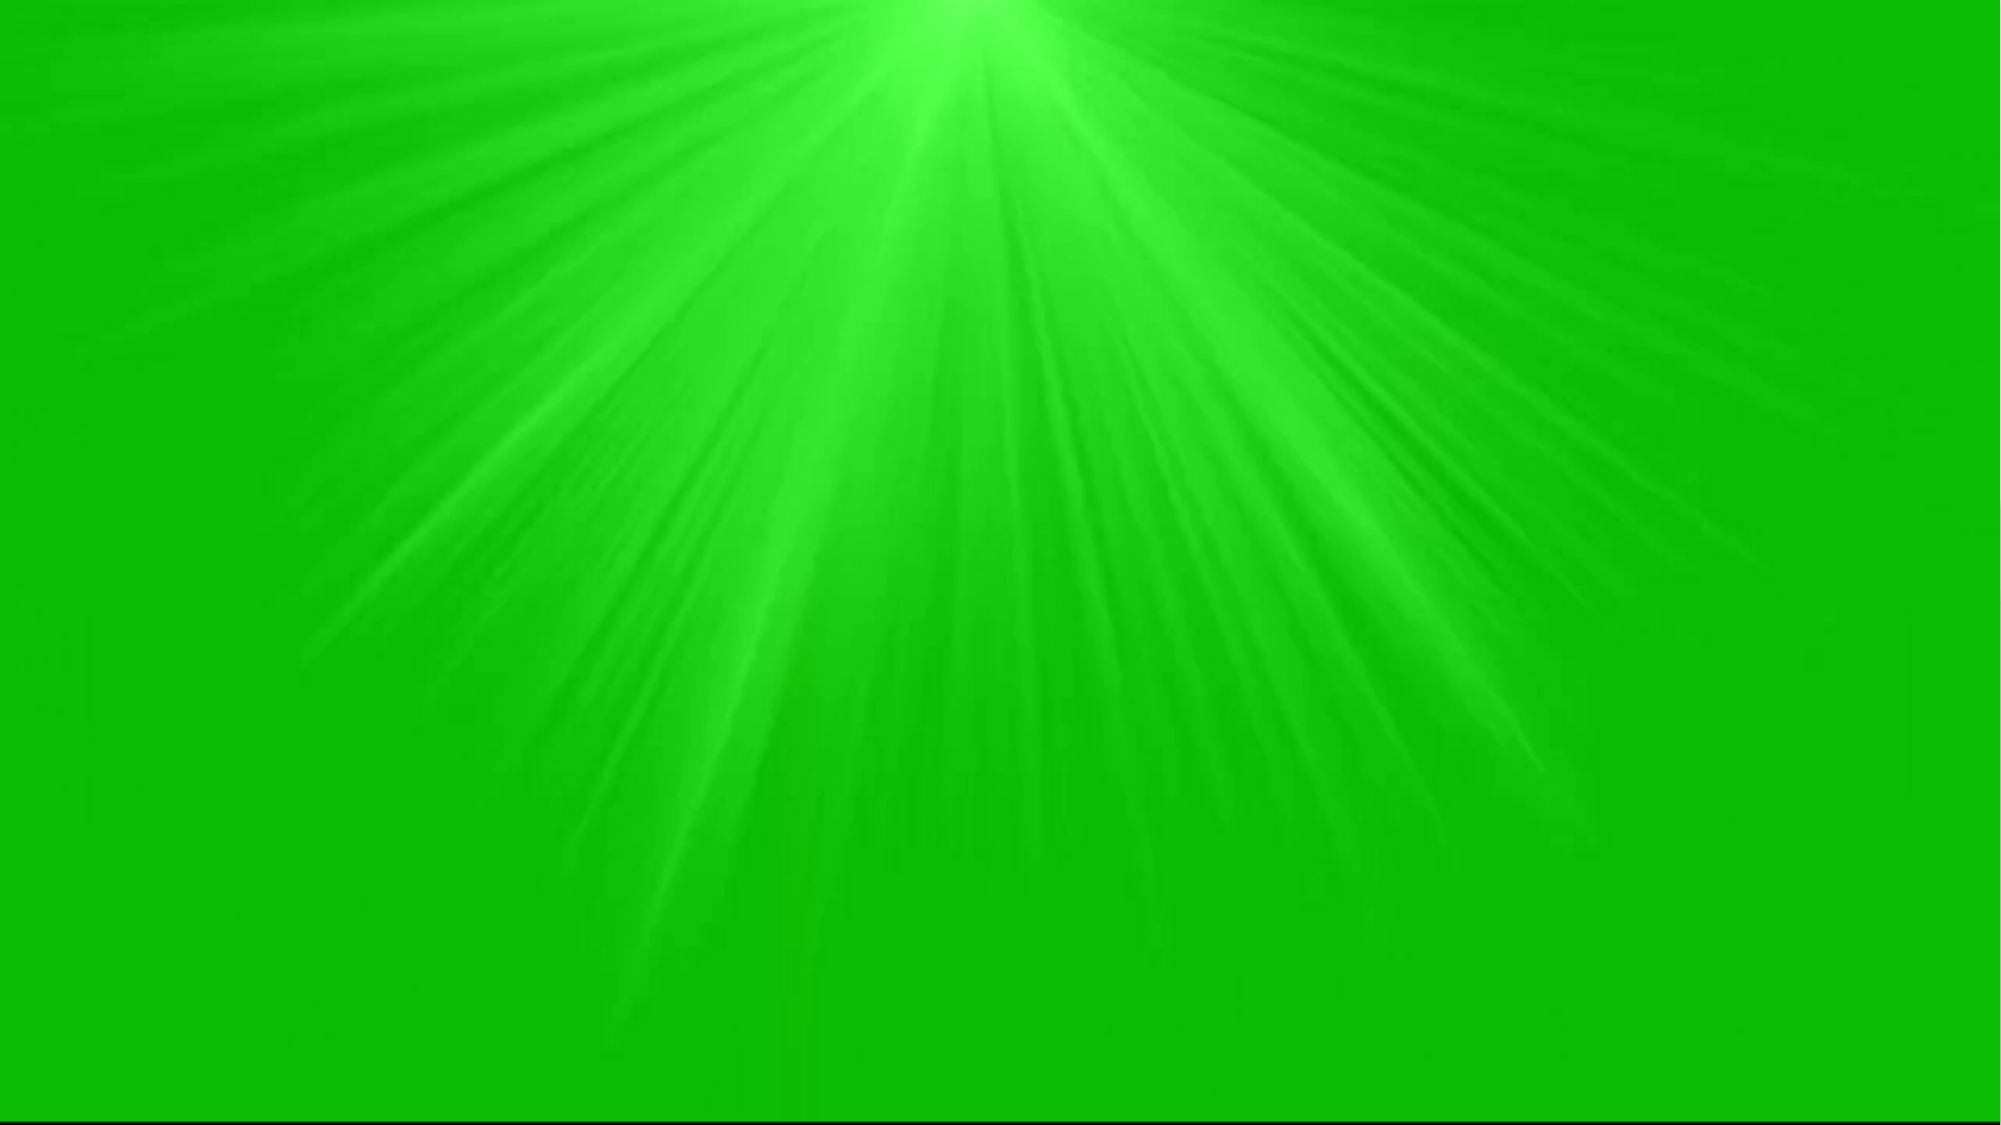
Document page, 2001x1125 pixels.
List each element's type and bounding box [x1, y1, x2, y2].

text_box [0, 0, 2000, 1125]
